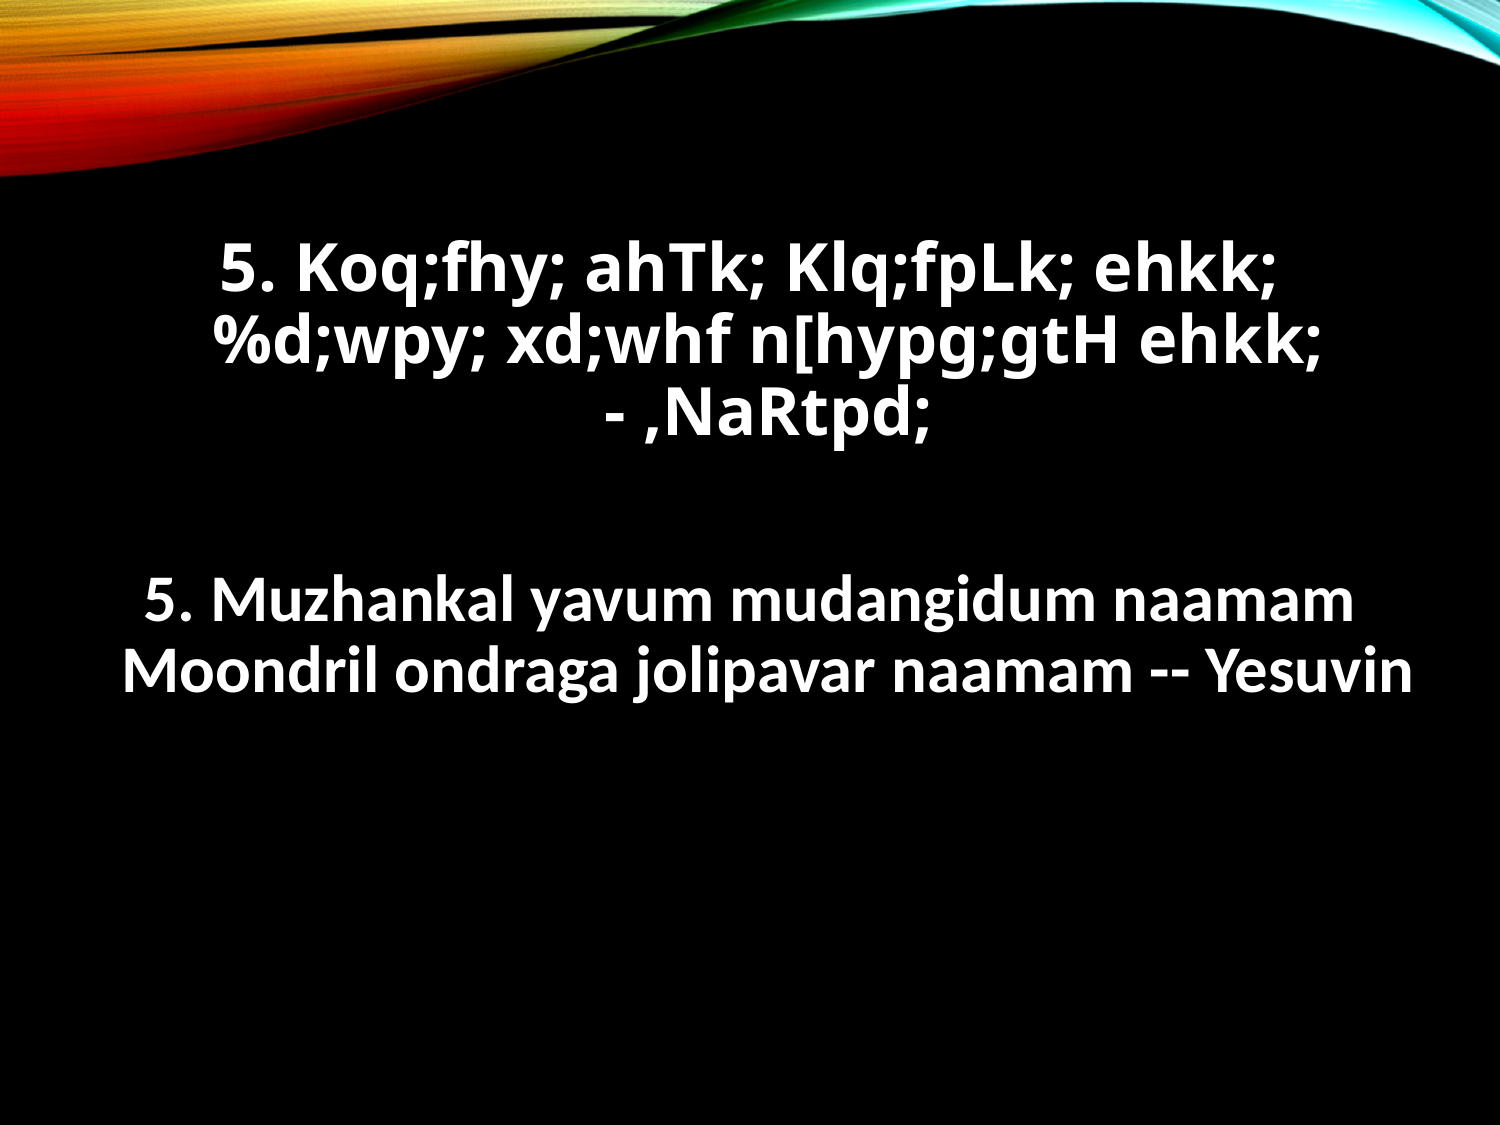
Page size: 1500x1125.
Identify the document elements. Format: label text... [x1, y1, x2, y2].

picture [0, 0, 1500, 125]
list 5. Koq;fhy; ahTk; Klq;fpLk; ehkk; %d;wpy; xd;whf n[hypg;gtH ehkk; - ,NaRtpd; 5. Muzhankal yavum mudangidum naamam Moondril ondraga jolipavar naamam -- Yesuvin [0, 125, 1500, 1028]
